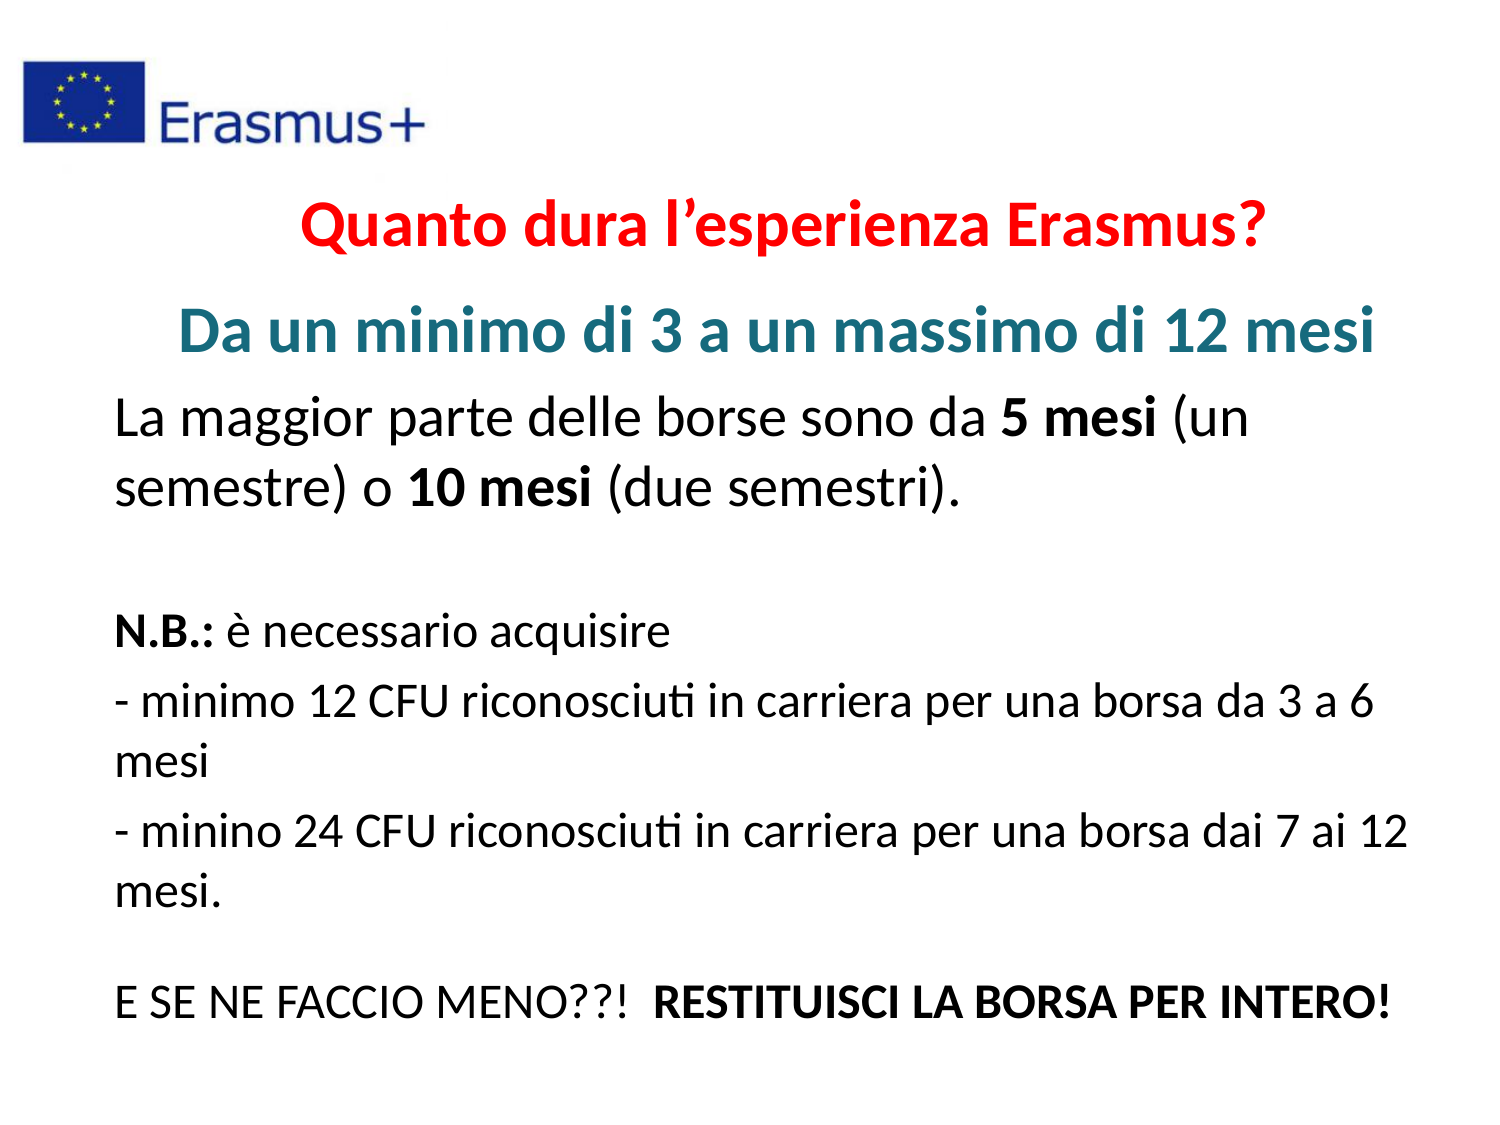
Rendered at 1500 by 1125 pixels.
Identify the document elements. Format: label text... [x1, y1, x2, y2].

text_box Da un minimo di 3 a un massimo di 12 mesi La maggior parte delle borse sono da 5 mesi (un semestre) o 10 mesi (due semestri). N.B.: è necessario acquisire - minimo 12 CFU riconosciuti in carriera per una borsa da 3 a 6 mesi - minino 24 CFU riconosciuti in carriera per una borsa dai 7 ai 12 mesi. E SE NE FACCIO MENO??! RESTITUISCI LA BORSA PER INTERO! [99, 278, 1471, 764]
text_box Quanto dura l’esperienza Erasmus? [160, 172, 1409, 278]
picture [0, 0, 448, 237]
